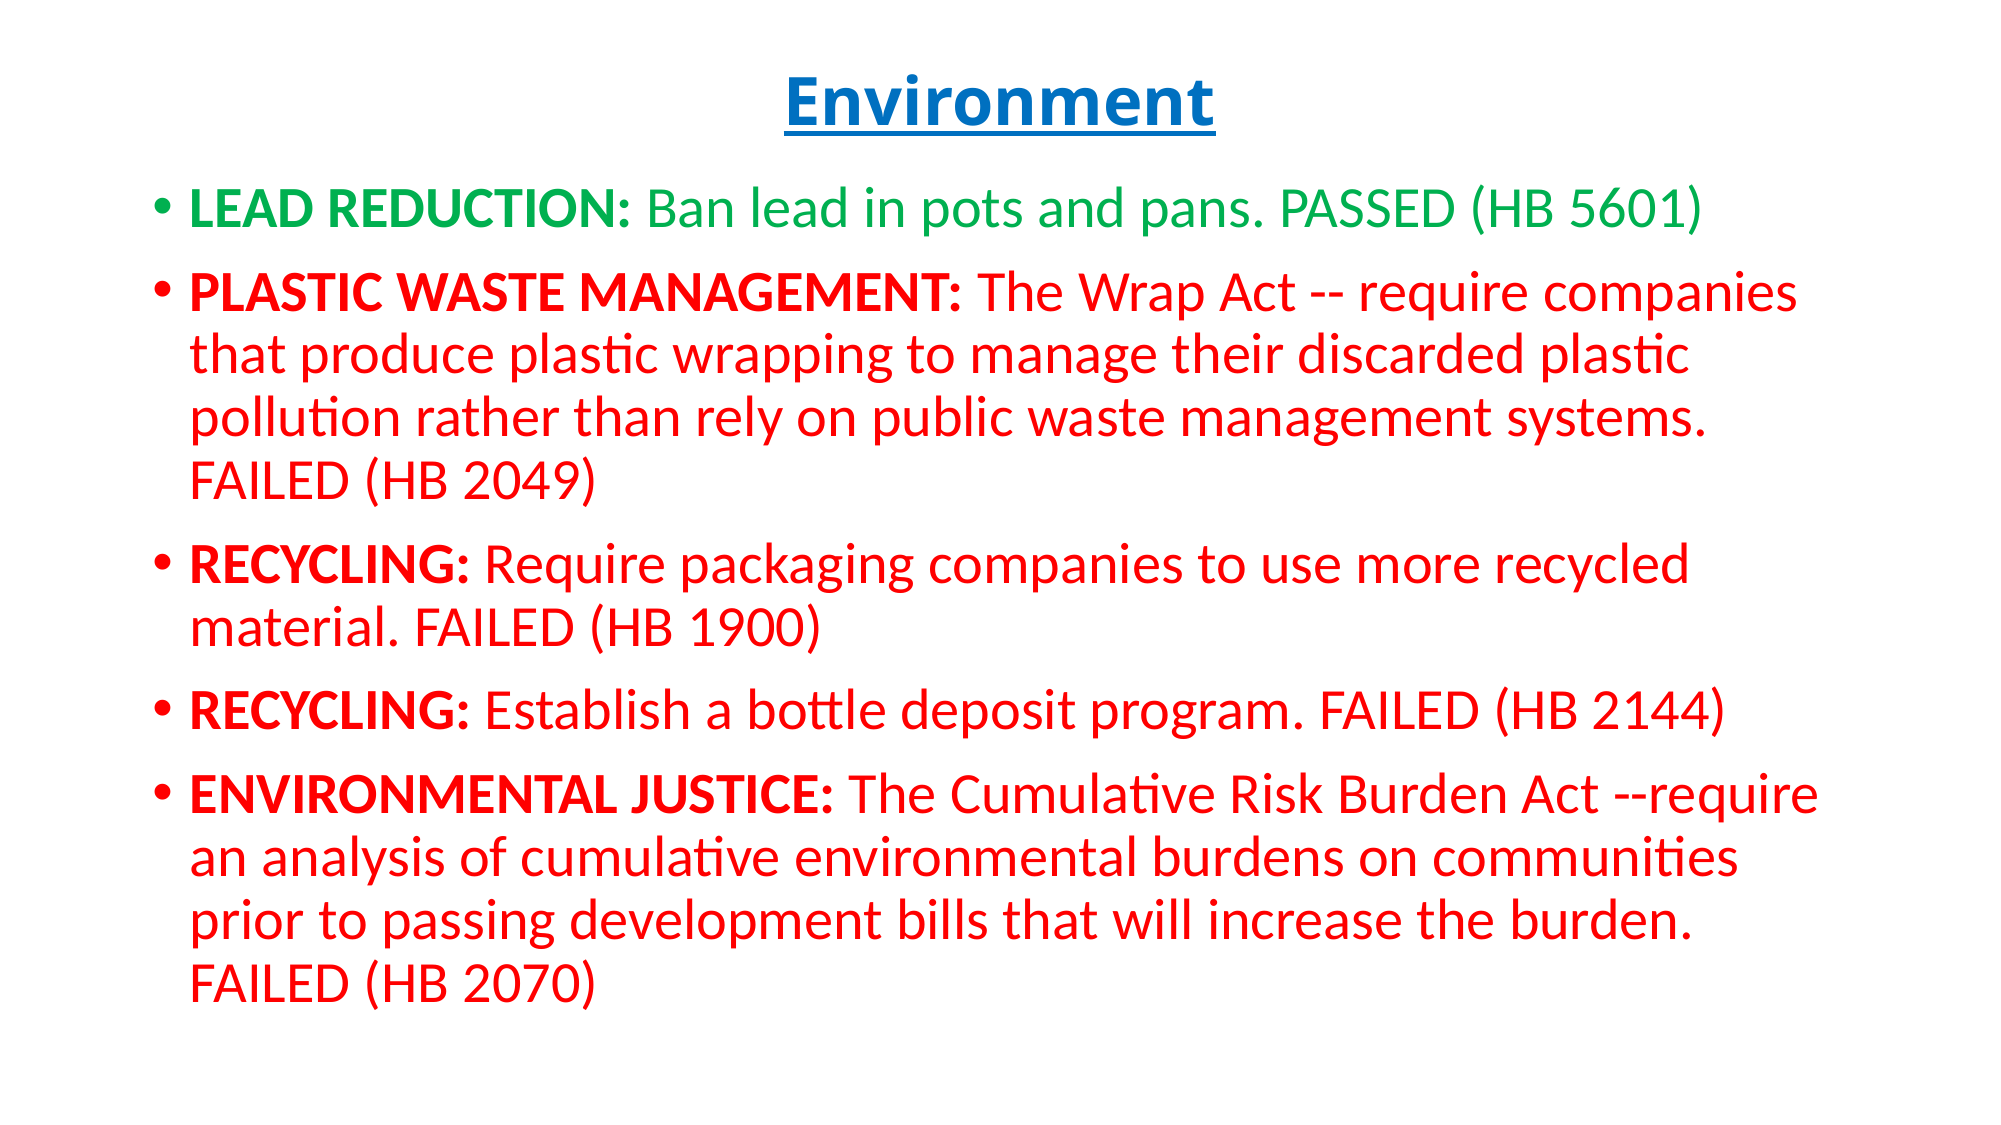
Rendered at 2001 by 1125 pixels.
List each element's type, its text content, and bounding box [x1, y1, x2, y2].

list LEAD REDUCTION: Ban lead in pots and pans. PASSED (HB 5601) PLASTIC WASTE MANAGEMENT: The Wrap Act -- require companies that produce plastic wrapping to manage their discarded plastic pollution rather than rely on public waste management systems. FAILED (HB 2049) RECYCLING: Require packaging companies to use more recycled material. FAILED (HB 1900) RECYCLING: Establish a bottle deposit program. FAILED (HB 2144) ENVIRONMENTAL JUSTICE: The Cumulative Risk Burden Act --require an analysis of cumulative environmental burdens on communities prior to passing development bills that will increase the burden. FAILED (HB 2070) [137, 169, 1863, 1066]
title Environment [137, 59, 1863, 148]
